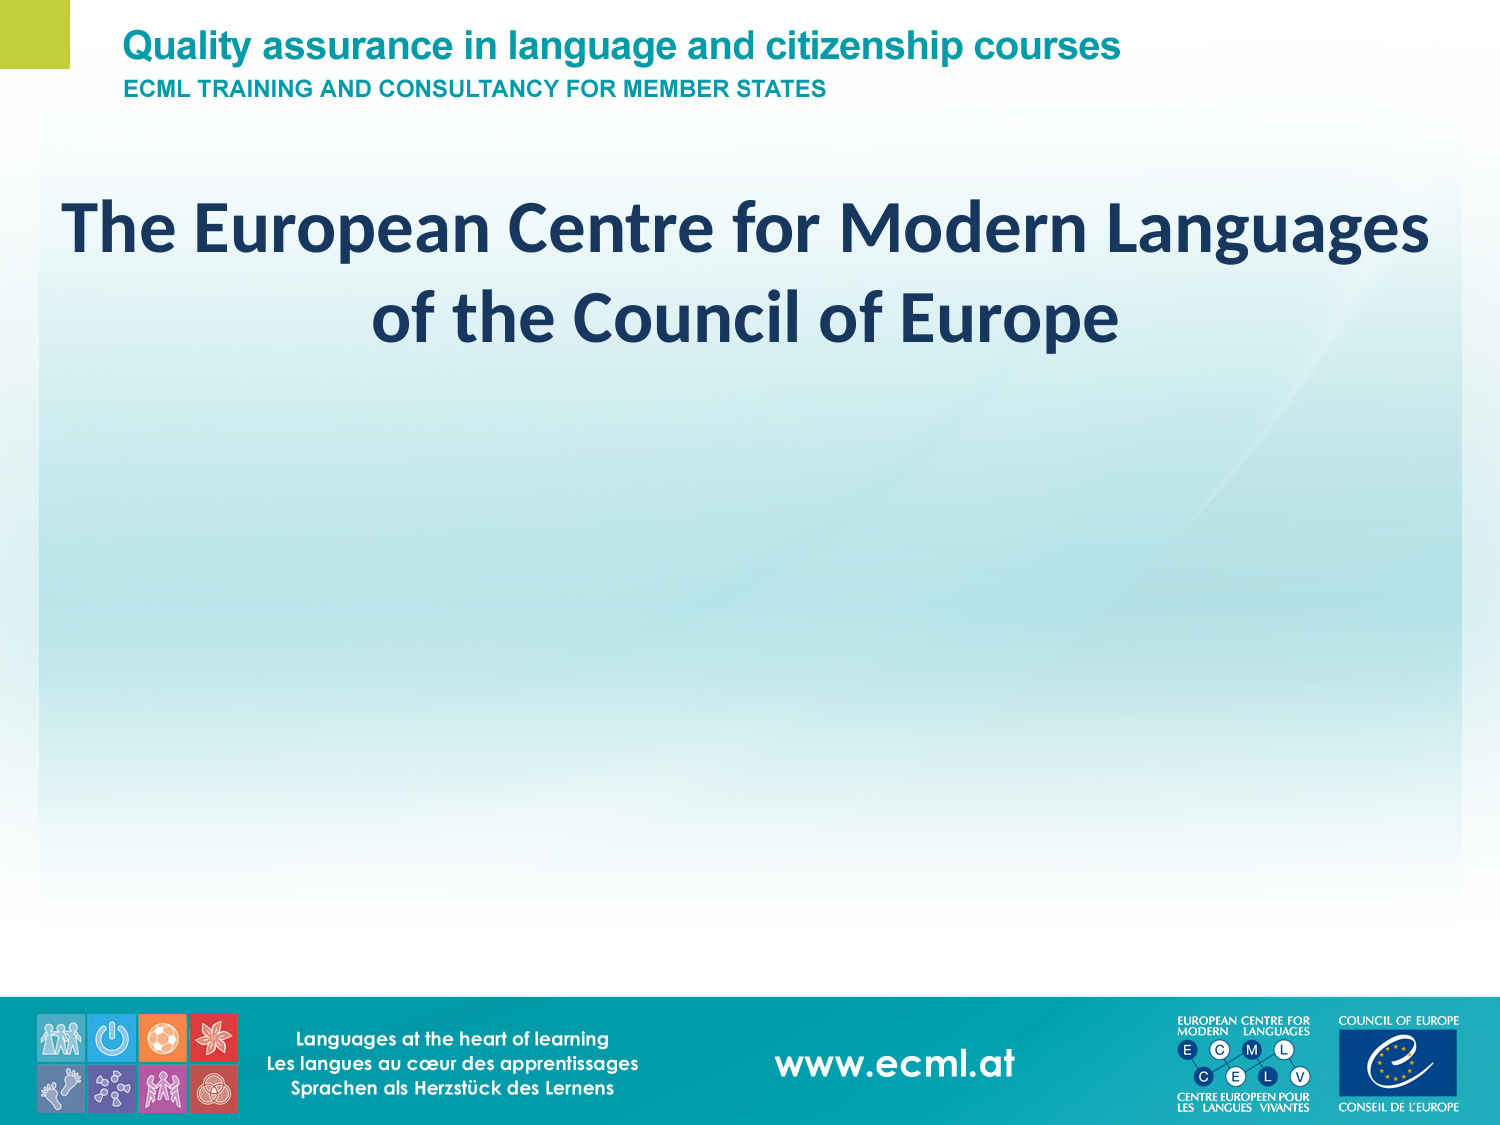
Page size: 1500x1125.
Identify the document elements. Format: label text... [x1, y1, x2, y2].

picture [0, 0, 1500, 1125]
title The European Centre for Modern Languages of the Council of Europe [44, 77, 1449, 457]
